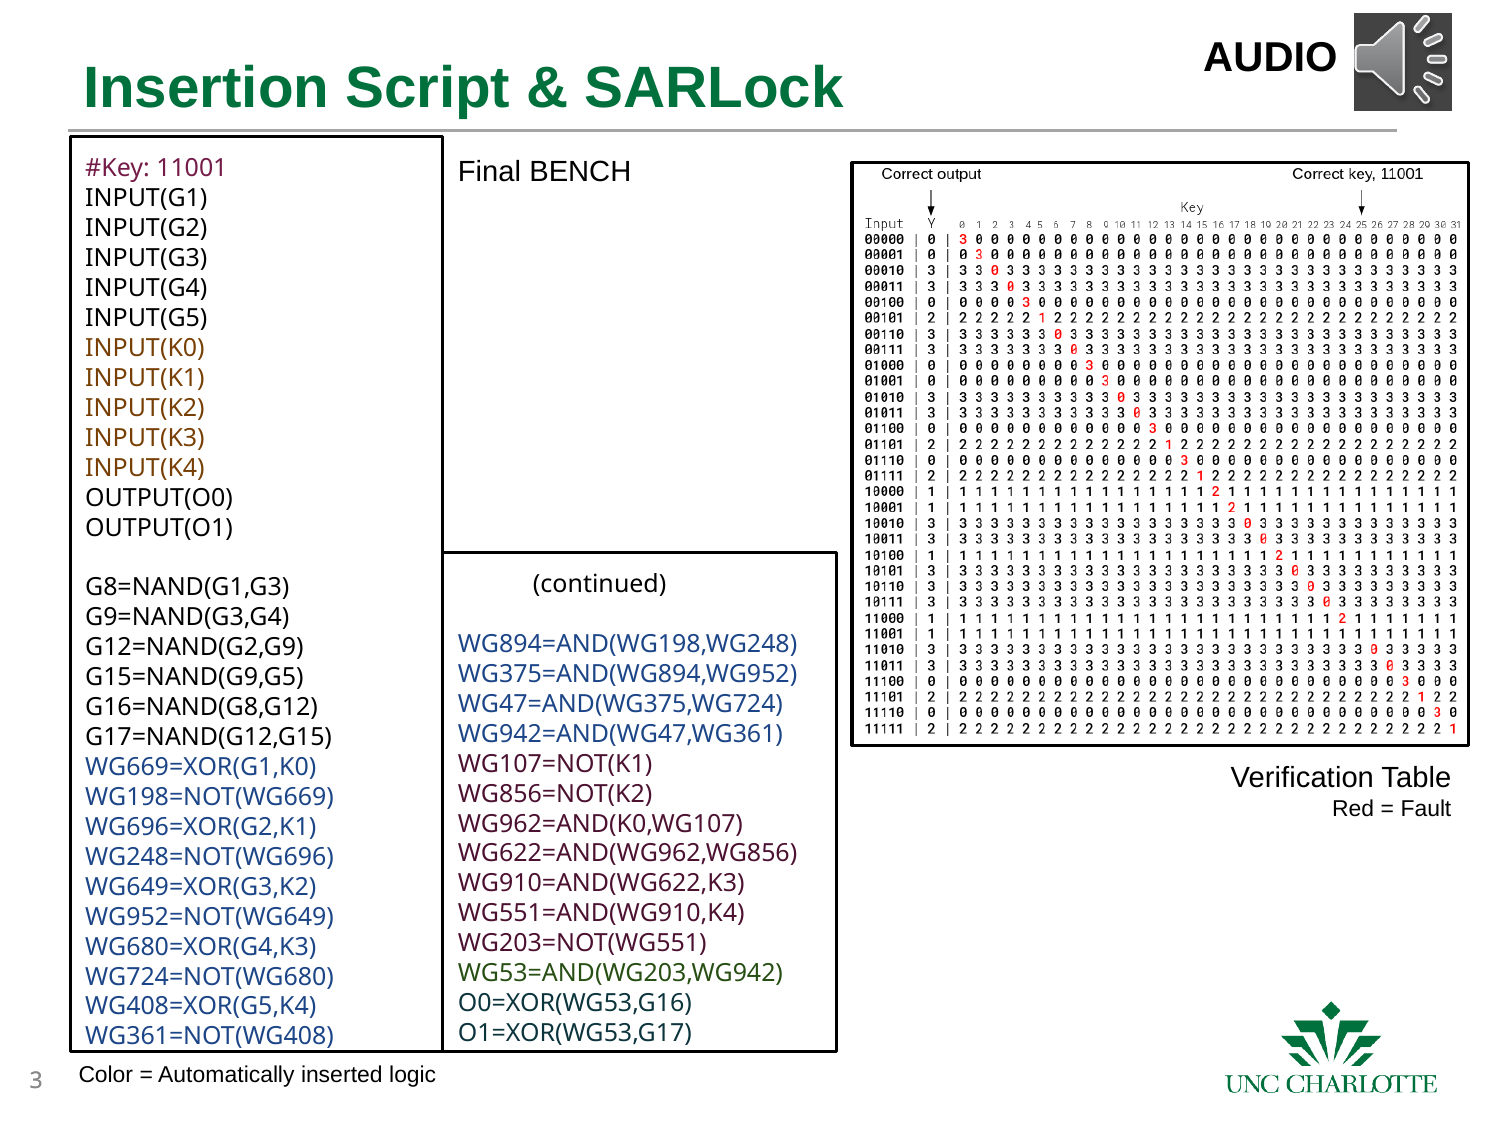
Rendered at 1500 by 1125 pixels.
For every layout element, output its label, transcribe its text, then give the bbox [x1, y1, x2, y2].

text_box Color = Automatically inserted logic [63, 1044, 571, 1125]
text_box Final BENCH [442, 136, 647, 223]
text_box (continued) WG894=AND(WG198,WG248) WG375=AND(WG894,WG952) WG47=AND(WG375,WG724) WG942=AND(WG47,WG361) WG107=NOT(K1) WG856=NOT(K2) WG962=AND(K0,WG107) WG622=AND(WG962,WG856) WG910=AND(WG622,K3) WG551=AND(WG910,K4) WG203=NOT(WG551) WG53=AND(WG203,WG942) O0=XOR(WG53,G16) O1=XOR(WG53,G17) [442, 552, 837, 1052]
title Insertion Script & SARLock [68, 41, 1418, 128]
text_box Verification Table Red = Fault [1208, 751, 1467, 830]
text_box 3 [14, 1051, 63, 1112]
text_box AUDIO [1188, 14, 1348, 85]
picture [1352, 11, 1454, 113]
picture [853, 164, 1467, 744]
picture [1225, 1001, 1437, 1093]
text_box #Key: 11001 INPUT(G1) INPUT(G2) INPUT(G3) INPUT(G4) INPUT(G5) INPUT(K0) INPUT(K1) INPUT(K2) INPUT(K3) INPUT(K4) OUTPUT(O0) OUTPUT(O1) G8=NAND(G1,G3) G9=NAND(G3,G4) G12=NAND(G2,G9) G15=NAND(G9,G5) G16=NAND(G8,G12) G17=NAND(G12,G15) WG669=XOR(G1,K0) WG198=NOT(WG669) WG696=XOR(G2,K1) WG248=NOT(WG696) WG649=XOR(G3,K2) WG952=NOT(WG649) WG680=XOR(G4,K3) WG724=NOT(WG680) WG408=XOR(G5,K4) WG361=NOT(WG408) [70, 136, 443, 1044]
